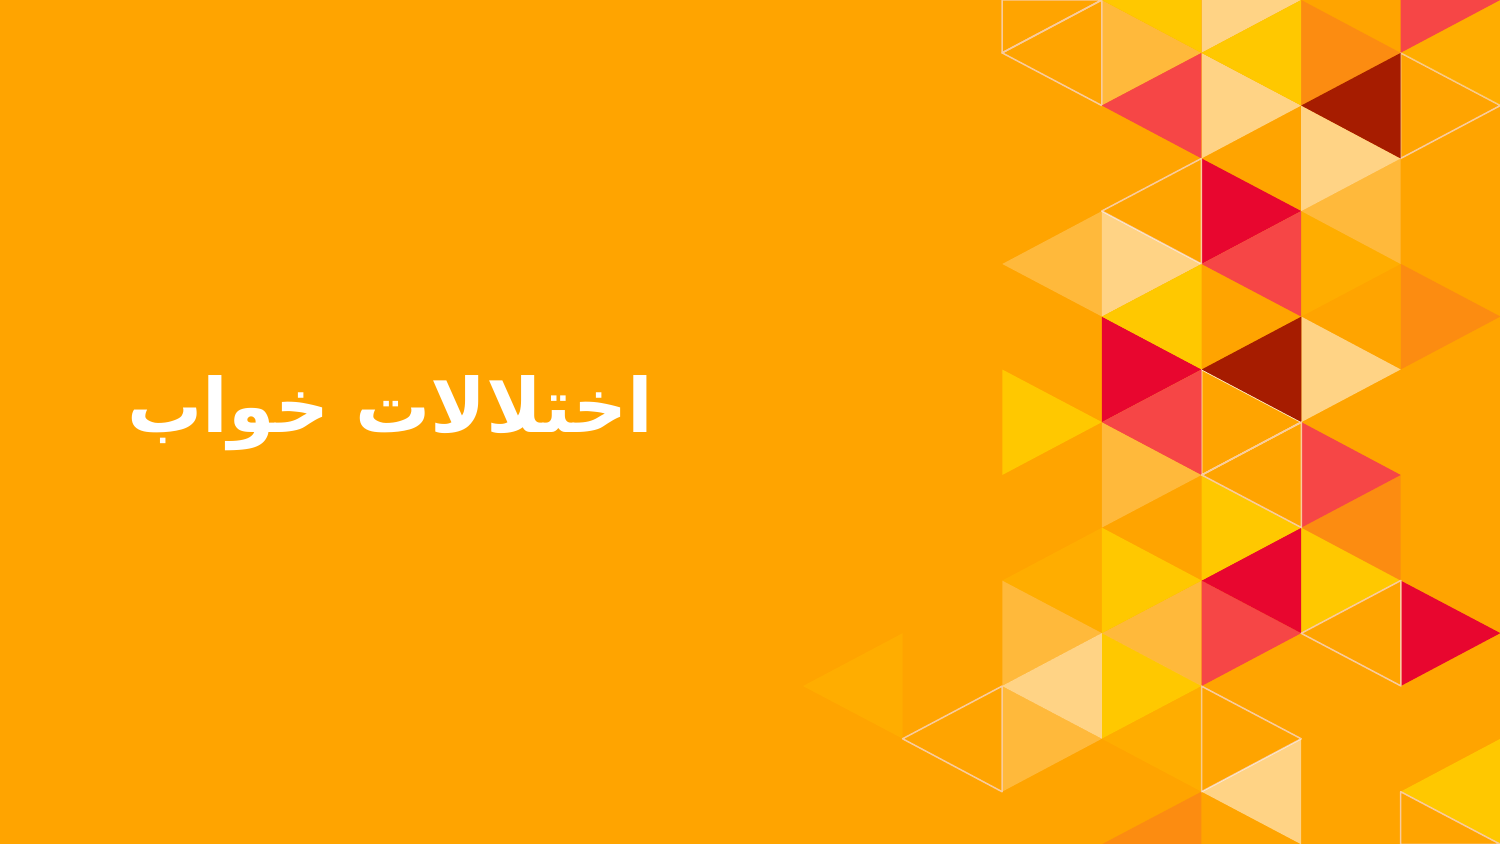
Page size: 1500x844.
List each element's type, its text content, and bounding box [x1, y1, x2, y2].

title اختلالات خواب [112, 272, 811, 463]
